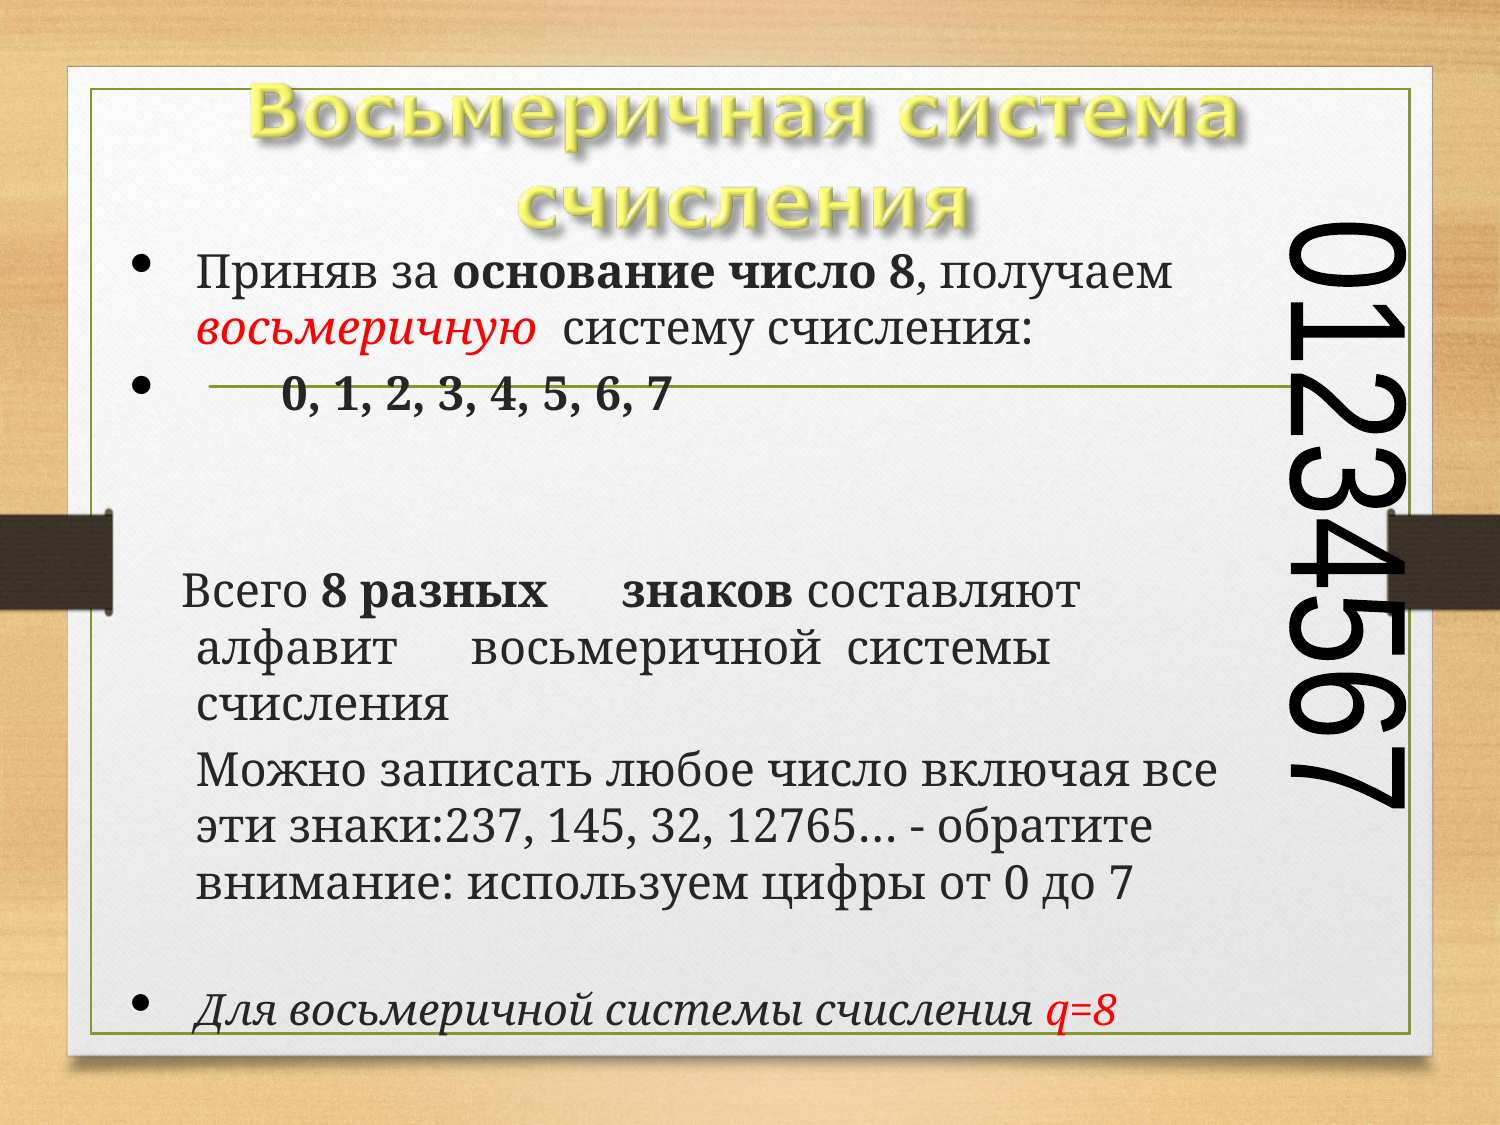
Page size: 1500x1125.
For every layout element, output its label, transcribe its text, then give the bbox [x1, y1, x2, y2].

picture [0, 0, 1500, 1125]
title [68, 35, 1421, 270]
list Приняв за основание число 8, получаем восьмеричную систему счисления: 0, 1, 2, 3, 4, 5, 6, 7 Всего 8 разных знаков составляют алфавит восьмеричной системы счисления Можно записать любое число включая все эти знаки:237, 145, 32, 12765… - обратите внимание: используем цифры от 0 до 7 Для восьмеричной системы счисления q=8 [96, 270, 1289, 1058]
